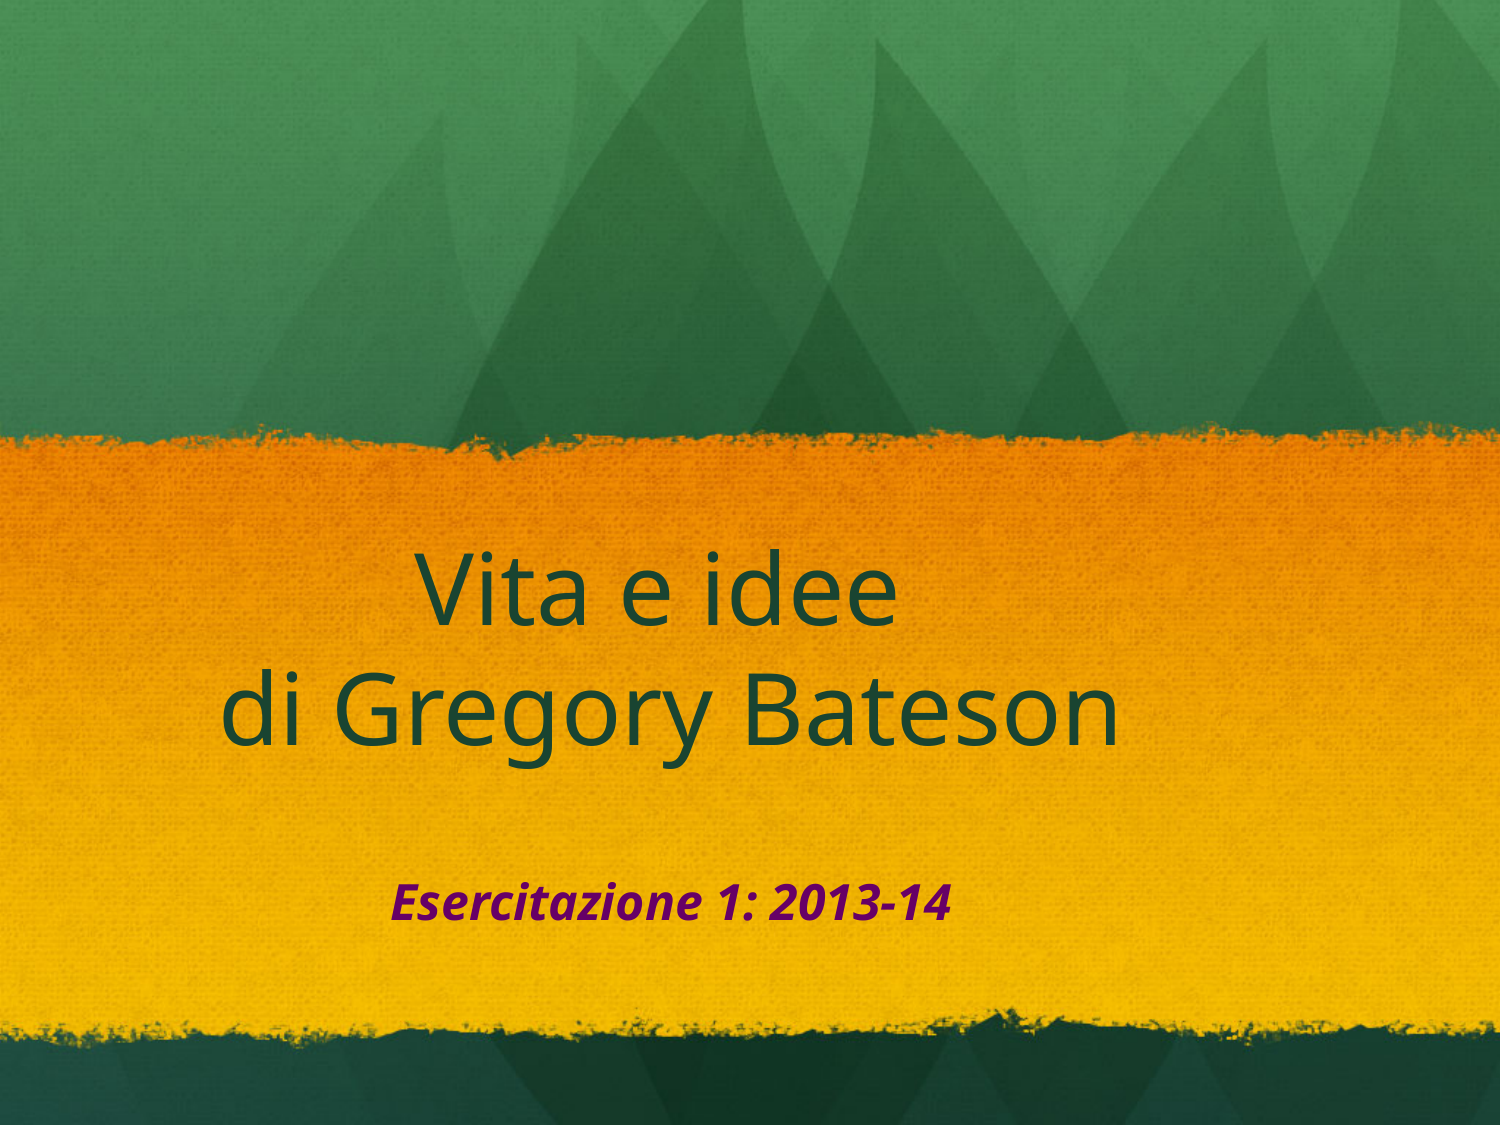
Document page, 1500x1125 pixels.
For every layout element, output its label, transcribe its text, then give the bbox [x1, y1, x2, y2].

subtitle Esercitazione 1: 2013-14 [81, 862, 1262, 1025]
picture [0, 0, 1500, 1125]
title Vita e idee di Gregory Bateson [81, 498, 1262, 774]
